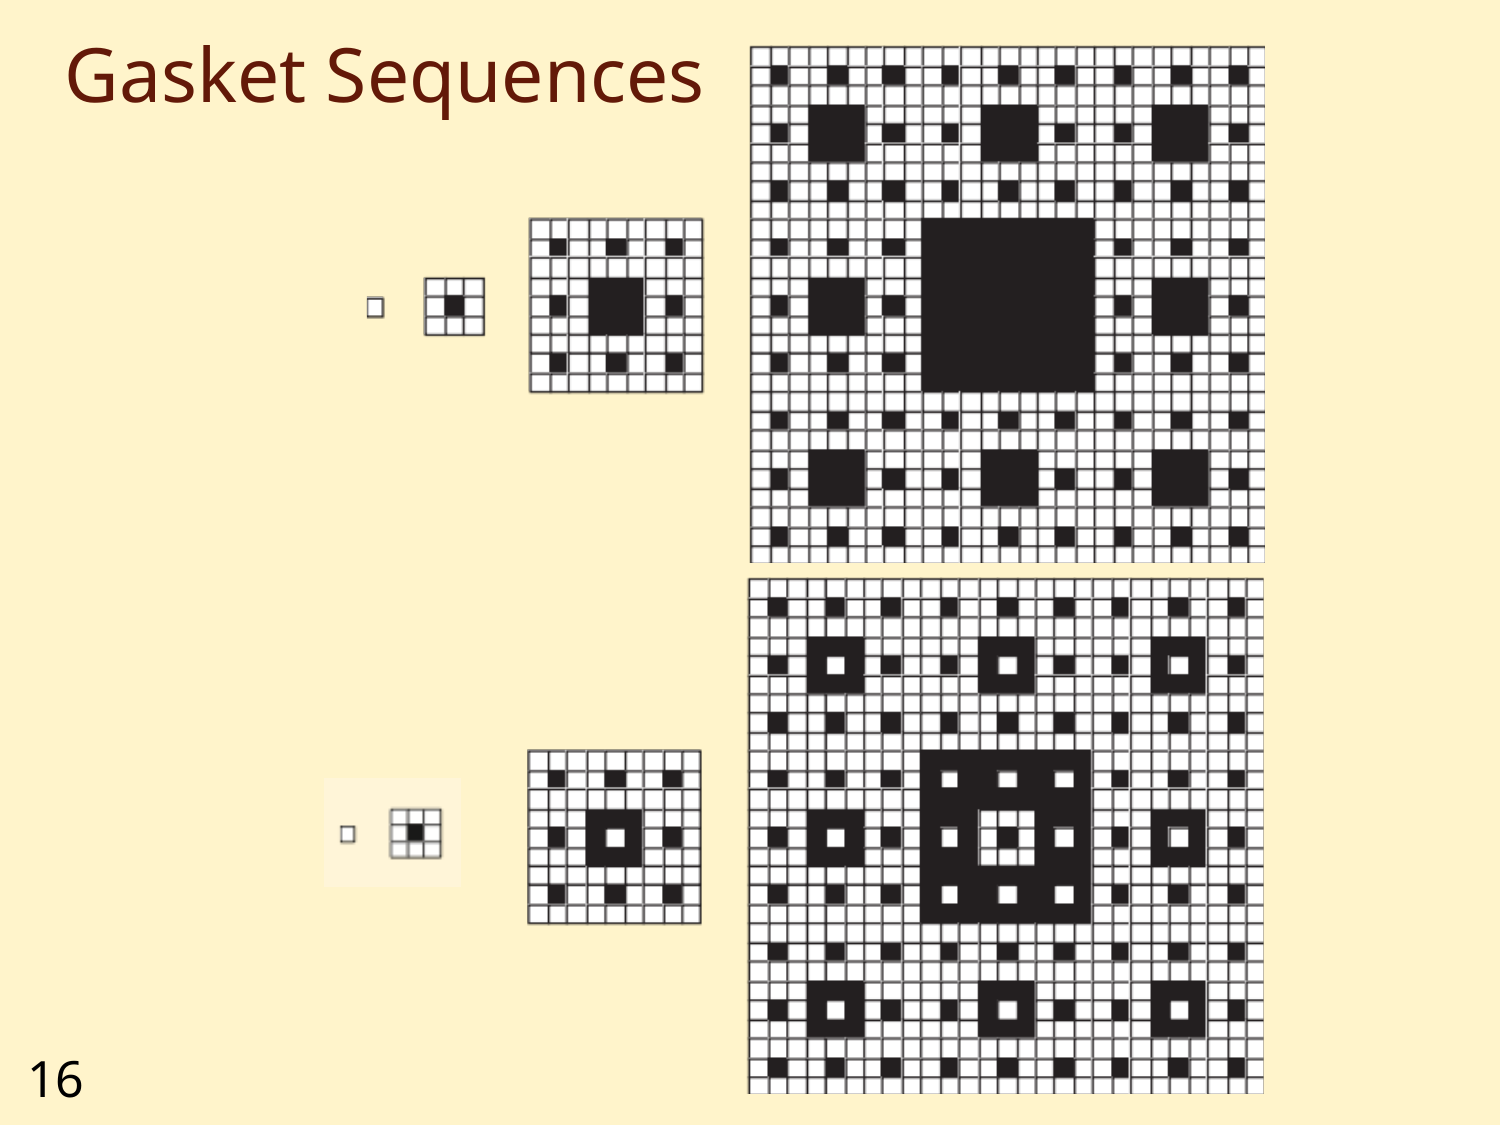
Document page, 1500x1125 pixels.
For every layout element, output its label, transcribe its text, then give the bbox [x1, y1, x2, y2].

title Gasket Sequences [49, 24, 1326, 126]
picture [366, 45, 1266, 563]
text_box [324, 577, 1264, 1095]
